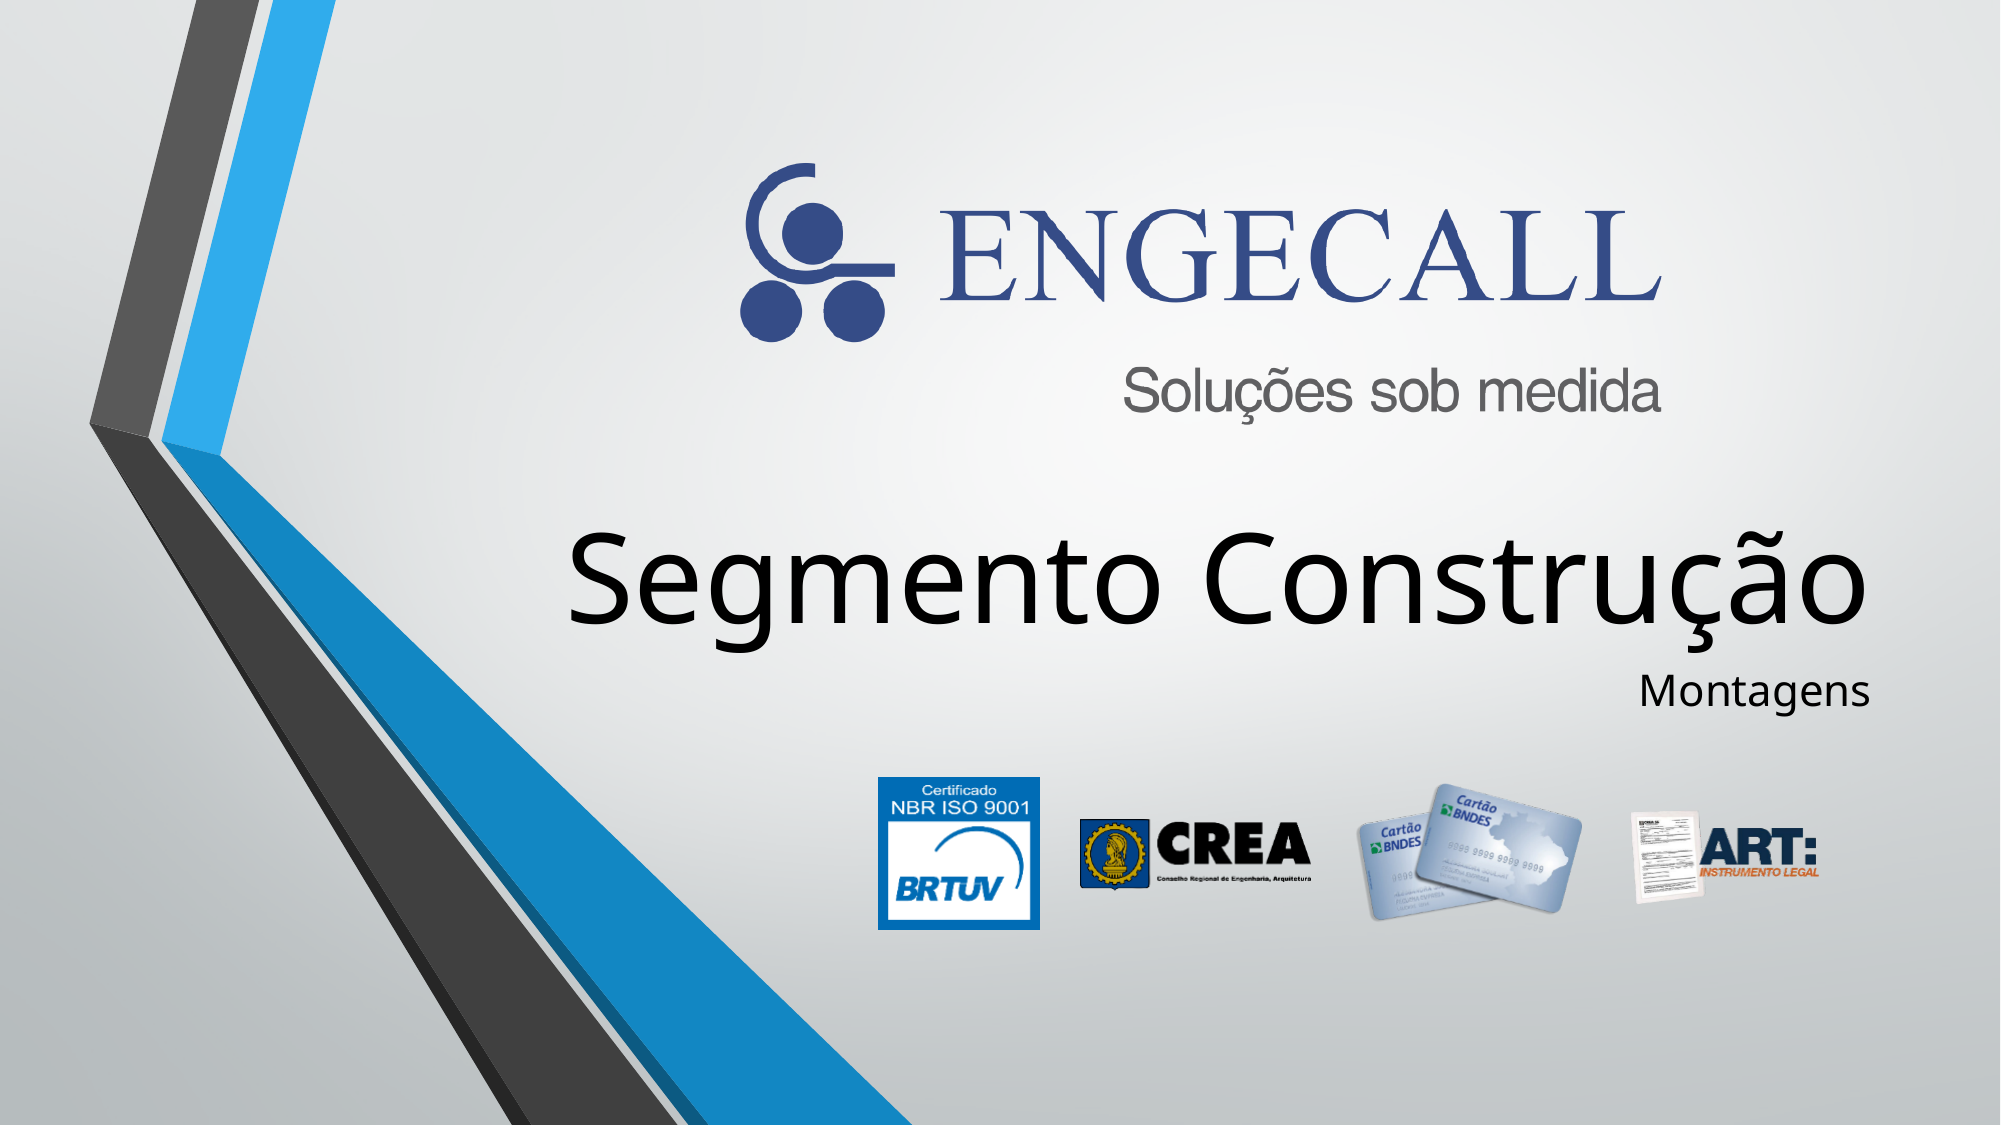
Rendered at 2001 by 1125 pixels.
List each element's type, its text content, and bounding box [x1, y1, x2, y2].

picture [1080, 819, 1311, 892]
picture [1620, 804, 1827, 911]
picture [740, 162, 1662, 425]
picture [1351, 781, 1592, 926]
picture [878, 777, 1040, 930]
subtitle Montagens [740, 655, 1887, 884]
title Segmento Construção [480, 226, 1887, 656]
